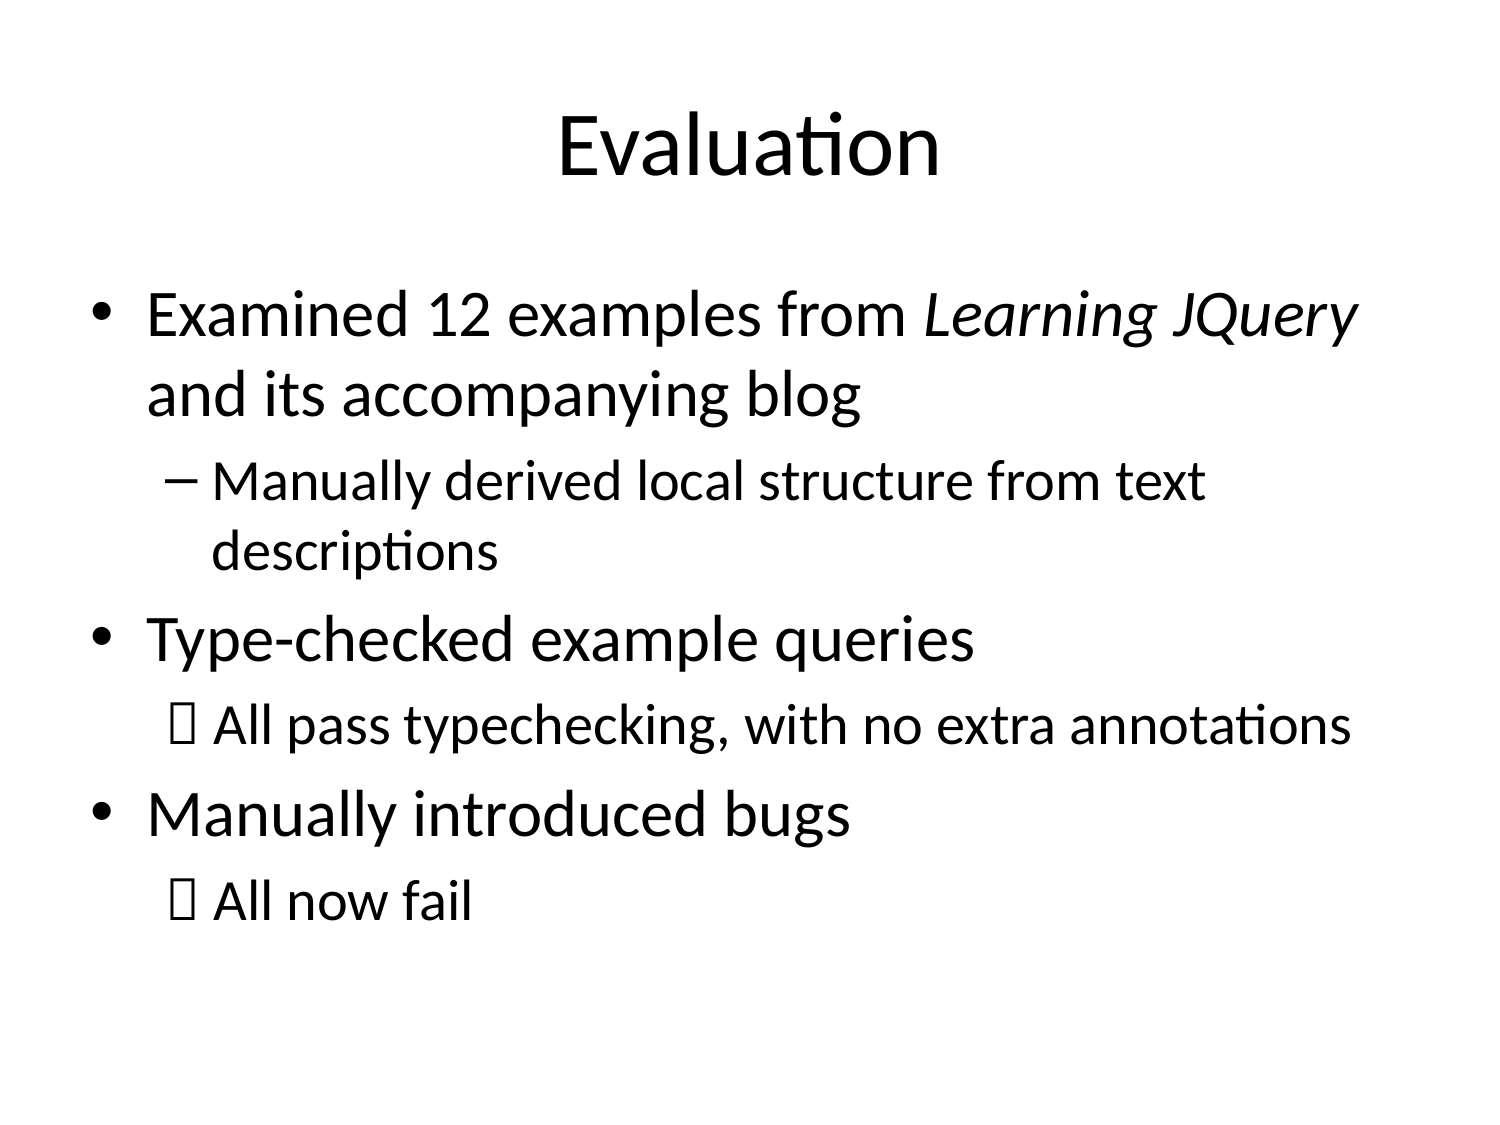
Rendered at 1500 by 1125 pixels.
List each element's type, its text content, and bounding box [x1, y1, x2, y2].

title Evaluation [75, 45, 1425, 233]
list Examined 12 examples from Learning JQuery and its accompanying blog Manually derived local structure from text descriptions Type-checked example queries  All pass typechecking, with no extra annotations Manually introduced bugs  All now fail [75, 262, 1425, 1005]
